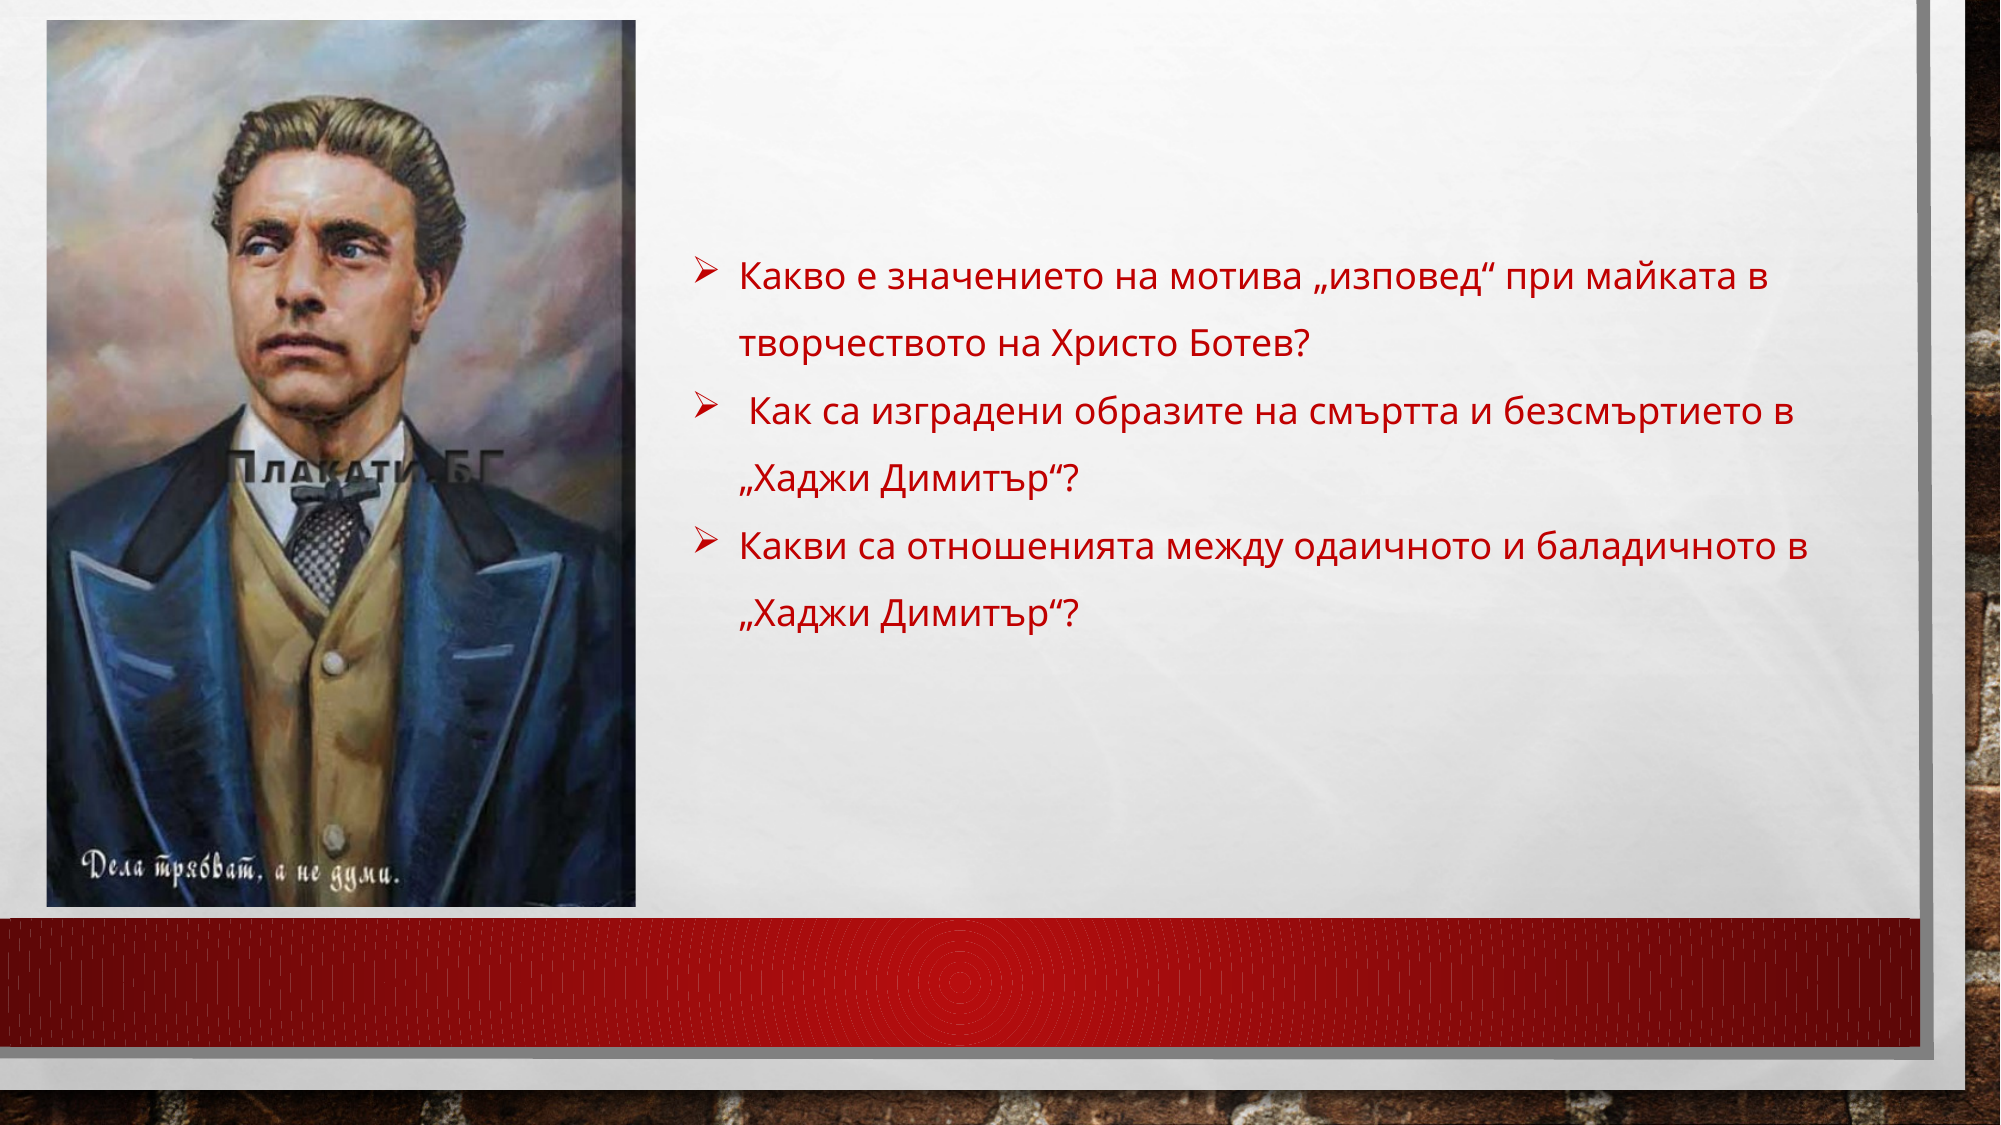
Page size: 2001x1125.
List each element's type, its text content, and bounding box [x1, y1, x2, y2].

text_box Какво е значението на мотива „изповед“ при майката в творчеството на Христо Ботев? Как са изградени образите на смъртта и безсмъртието в „Хаджи Димитър“? Какви са отношенията между одаичното и баладичното в „Хаджи Димитър“? [676, 221, 1907, 642]
picture [46, 20, 636, 907]
picture [0, 0, 2000, 1125]
